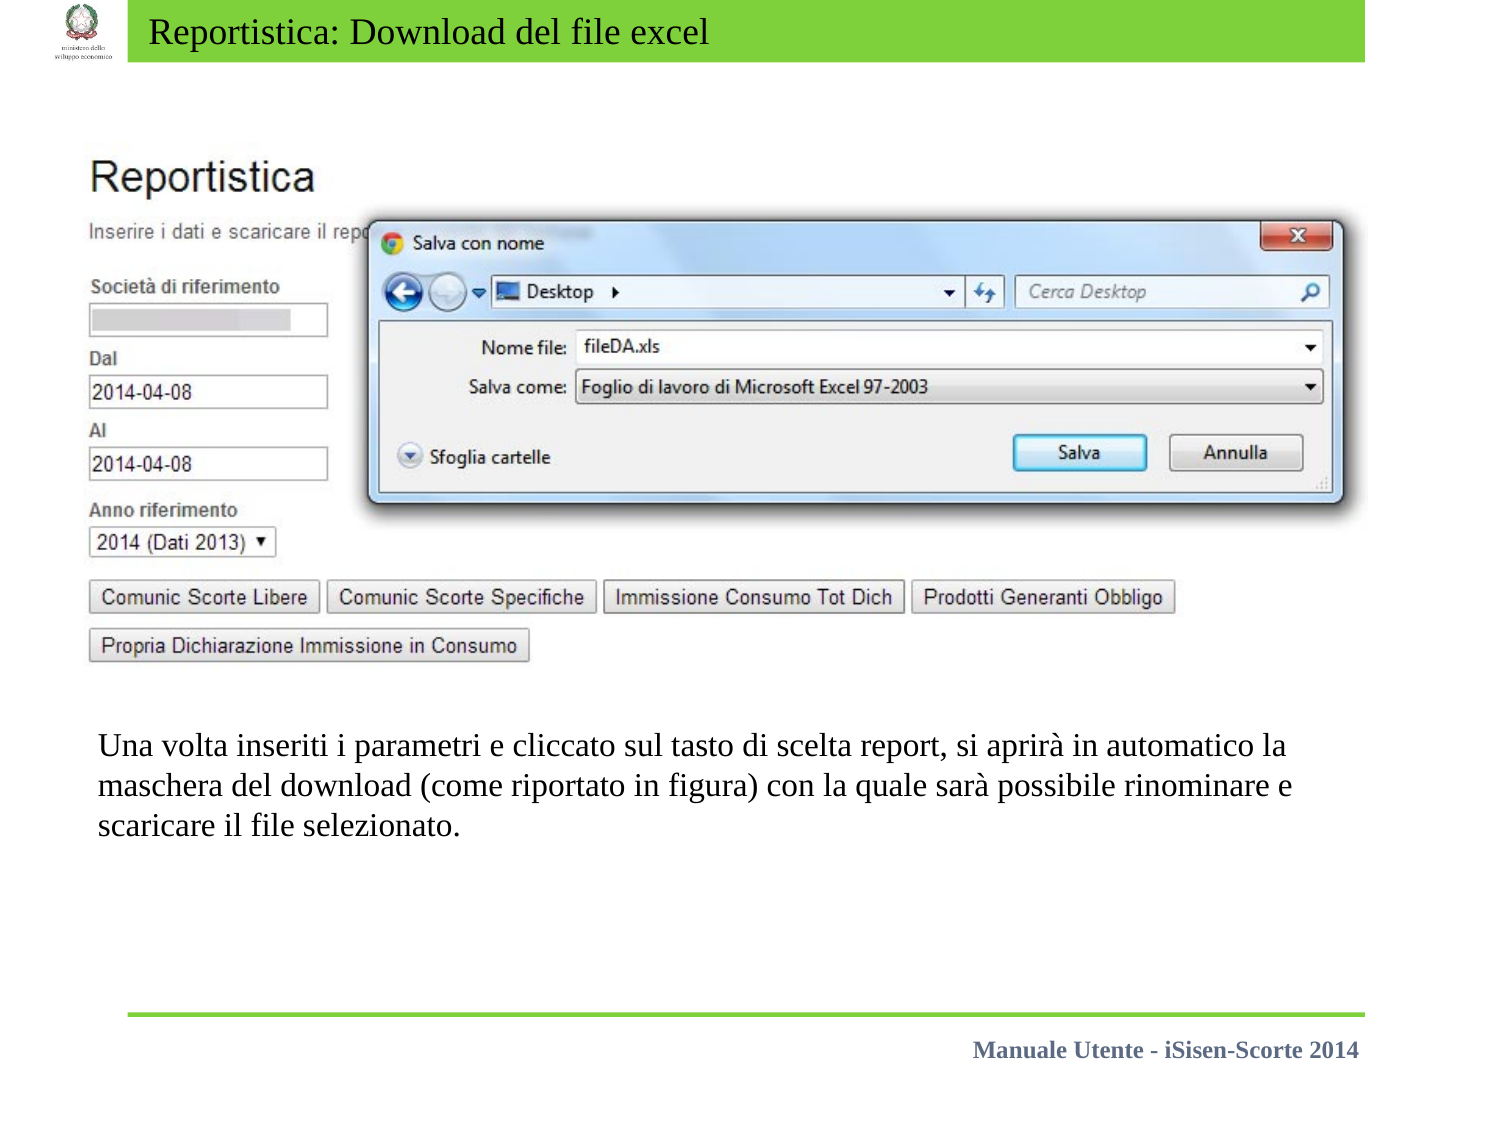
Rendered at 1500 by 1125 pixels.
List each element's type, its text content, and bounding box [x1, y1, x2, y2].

slide_number Manuale Utente - iSisen-Scorte 2014 [938, 1018, 1375, 1079]
picture [52, 2, 113, 62]
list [82, 141, 1369, 676]
text_box Una volta inseriti i parametri e cliccato sul tasto di scelta report, si aprirà in automatico la maschera del download (come riportato in figura) con la quale sarà possibile rinominare e scaricare il file selezionato. [83, 715, 1347, 851]
text_box Reportistica: Download del file excel [133, 0, 1318, 60]
